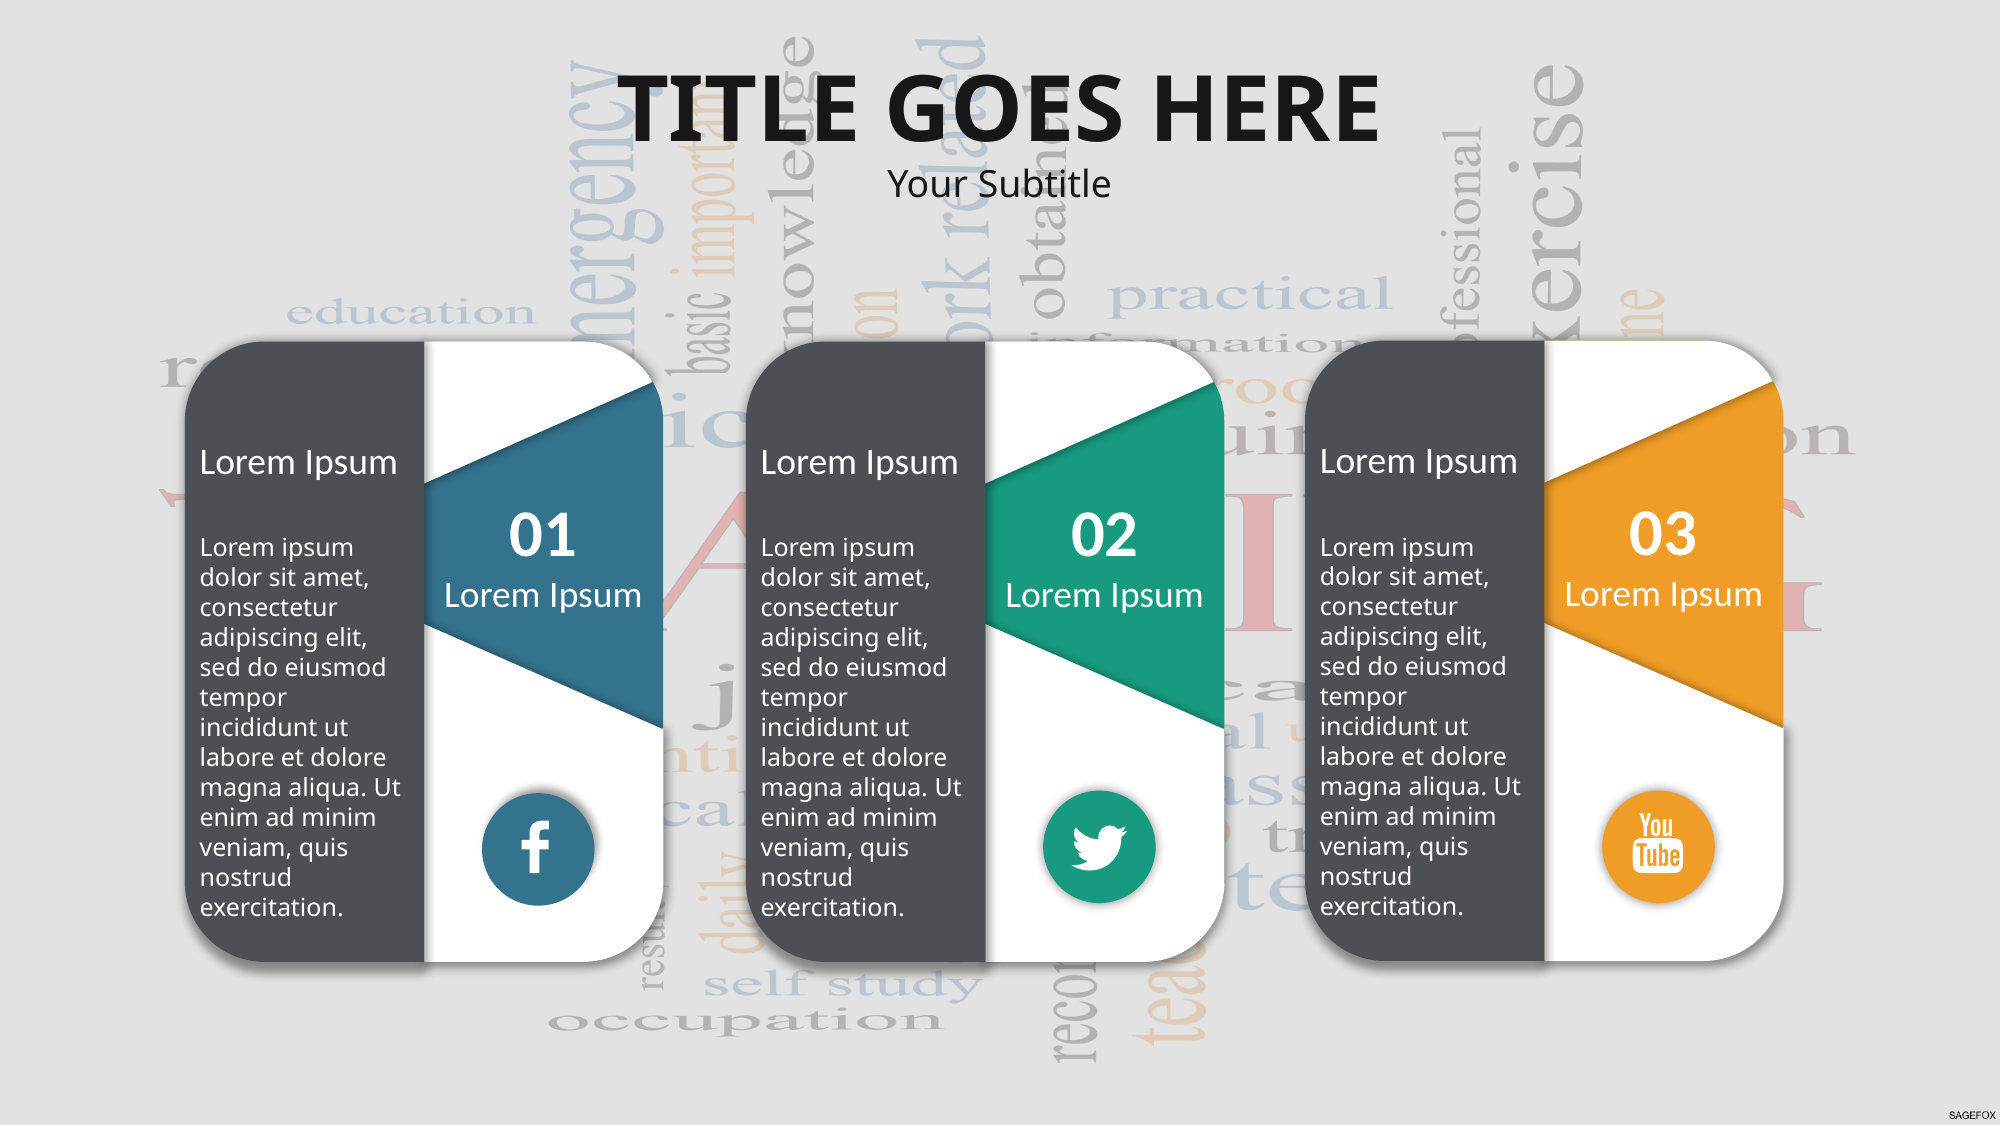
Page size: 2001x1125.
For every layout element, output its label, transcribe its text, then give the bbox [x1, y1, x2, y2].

picture [1925, 0, 2001, 1125]
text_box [1602, 790, 1715, 904]
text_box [986, 341, 1225, 962]
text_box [184, 341, 424, 962]
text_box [481, 793, 595, 906]
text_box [424, 341, 664, 962]
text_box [1545, 340, 1784, 961]
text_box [1305, 340, 1545, 961]
text_box TITLE GOES HERE Your Subtitle [548, 42, 1452, 212]
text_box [1043, 790, 1156, 904]
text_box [745, 341, 986, 962]
